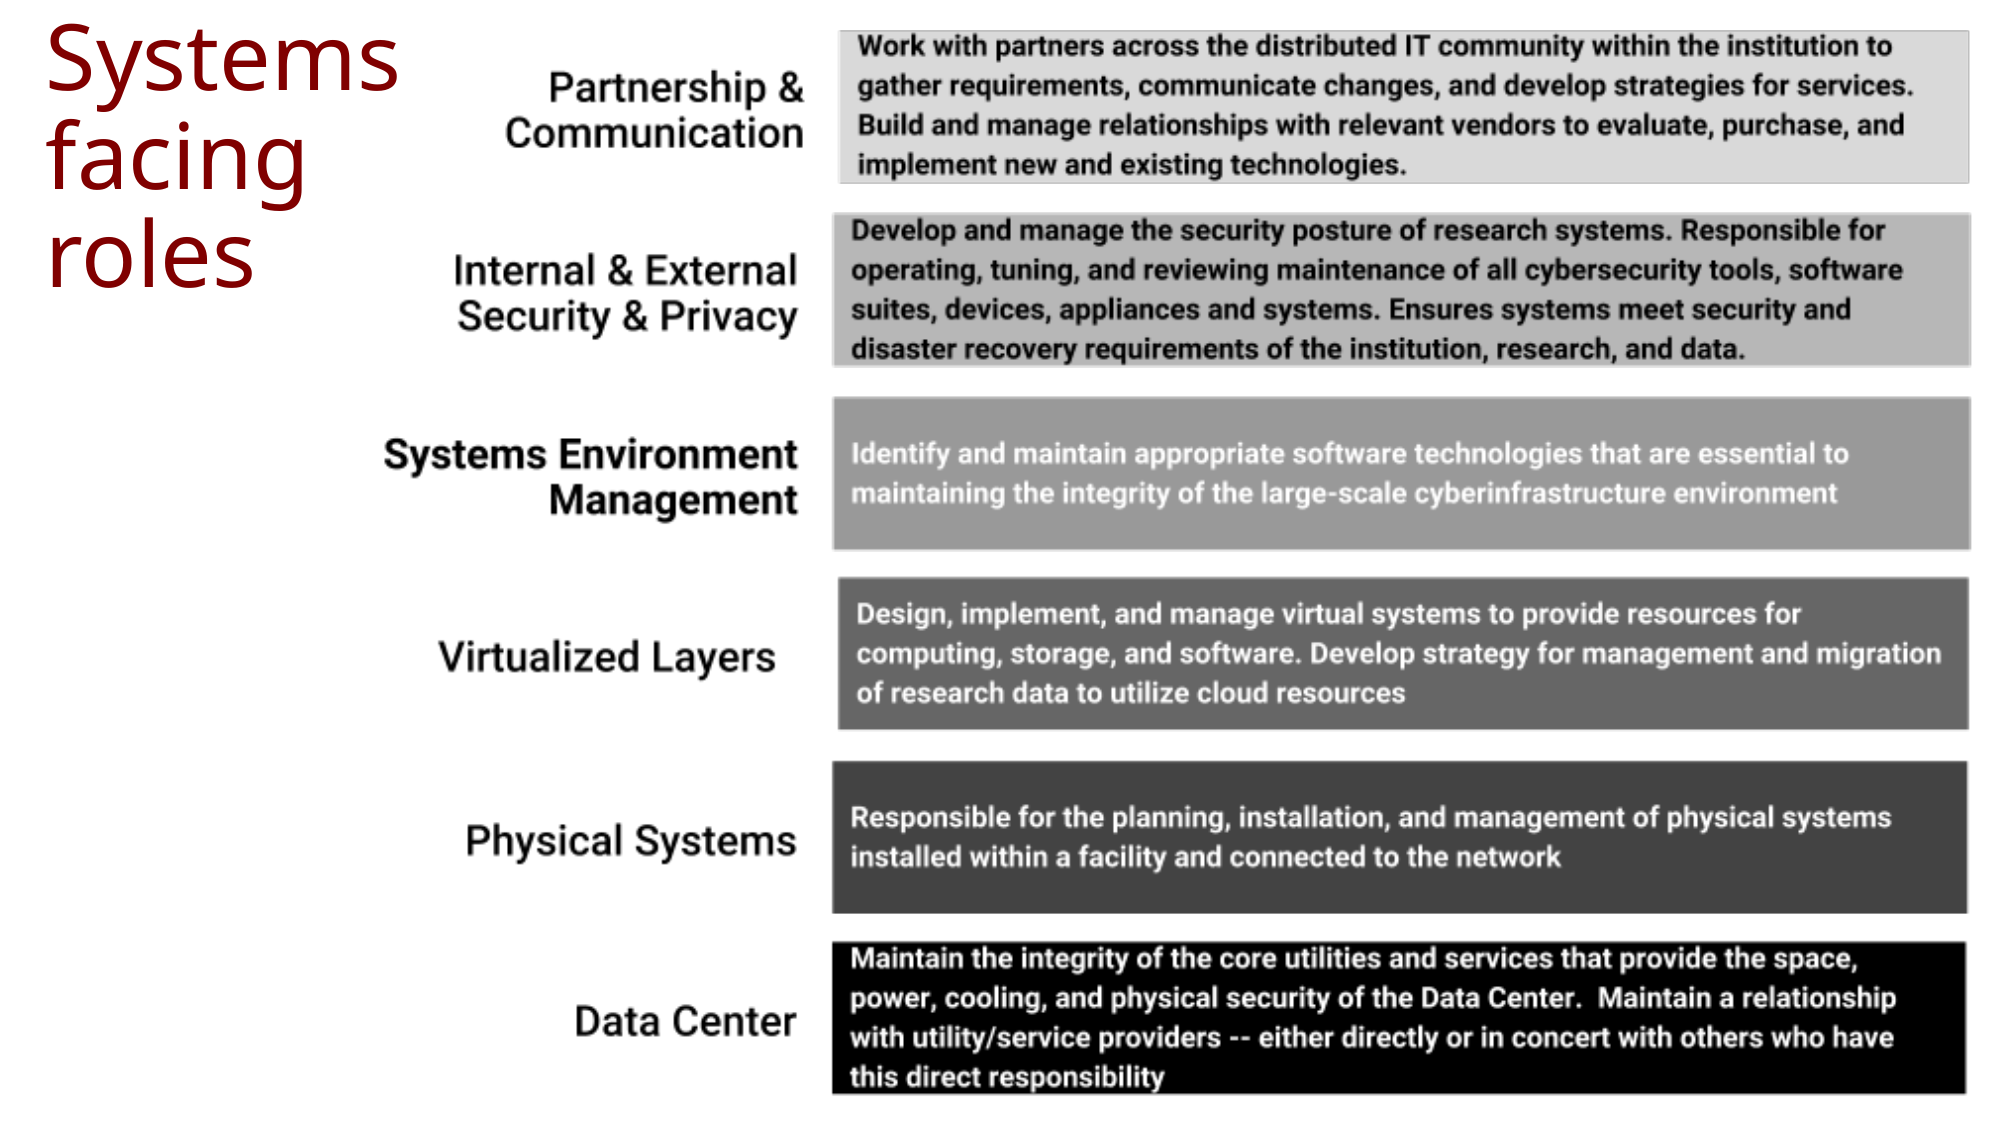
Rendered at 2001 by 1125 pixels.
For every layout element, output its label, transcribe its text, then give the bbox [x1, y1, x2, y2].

picture [203, 16, 2000, 1111]
text_box Systems facing roles [31, 16, 203, 303]
